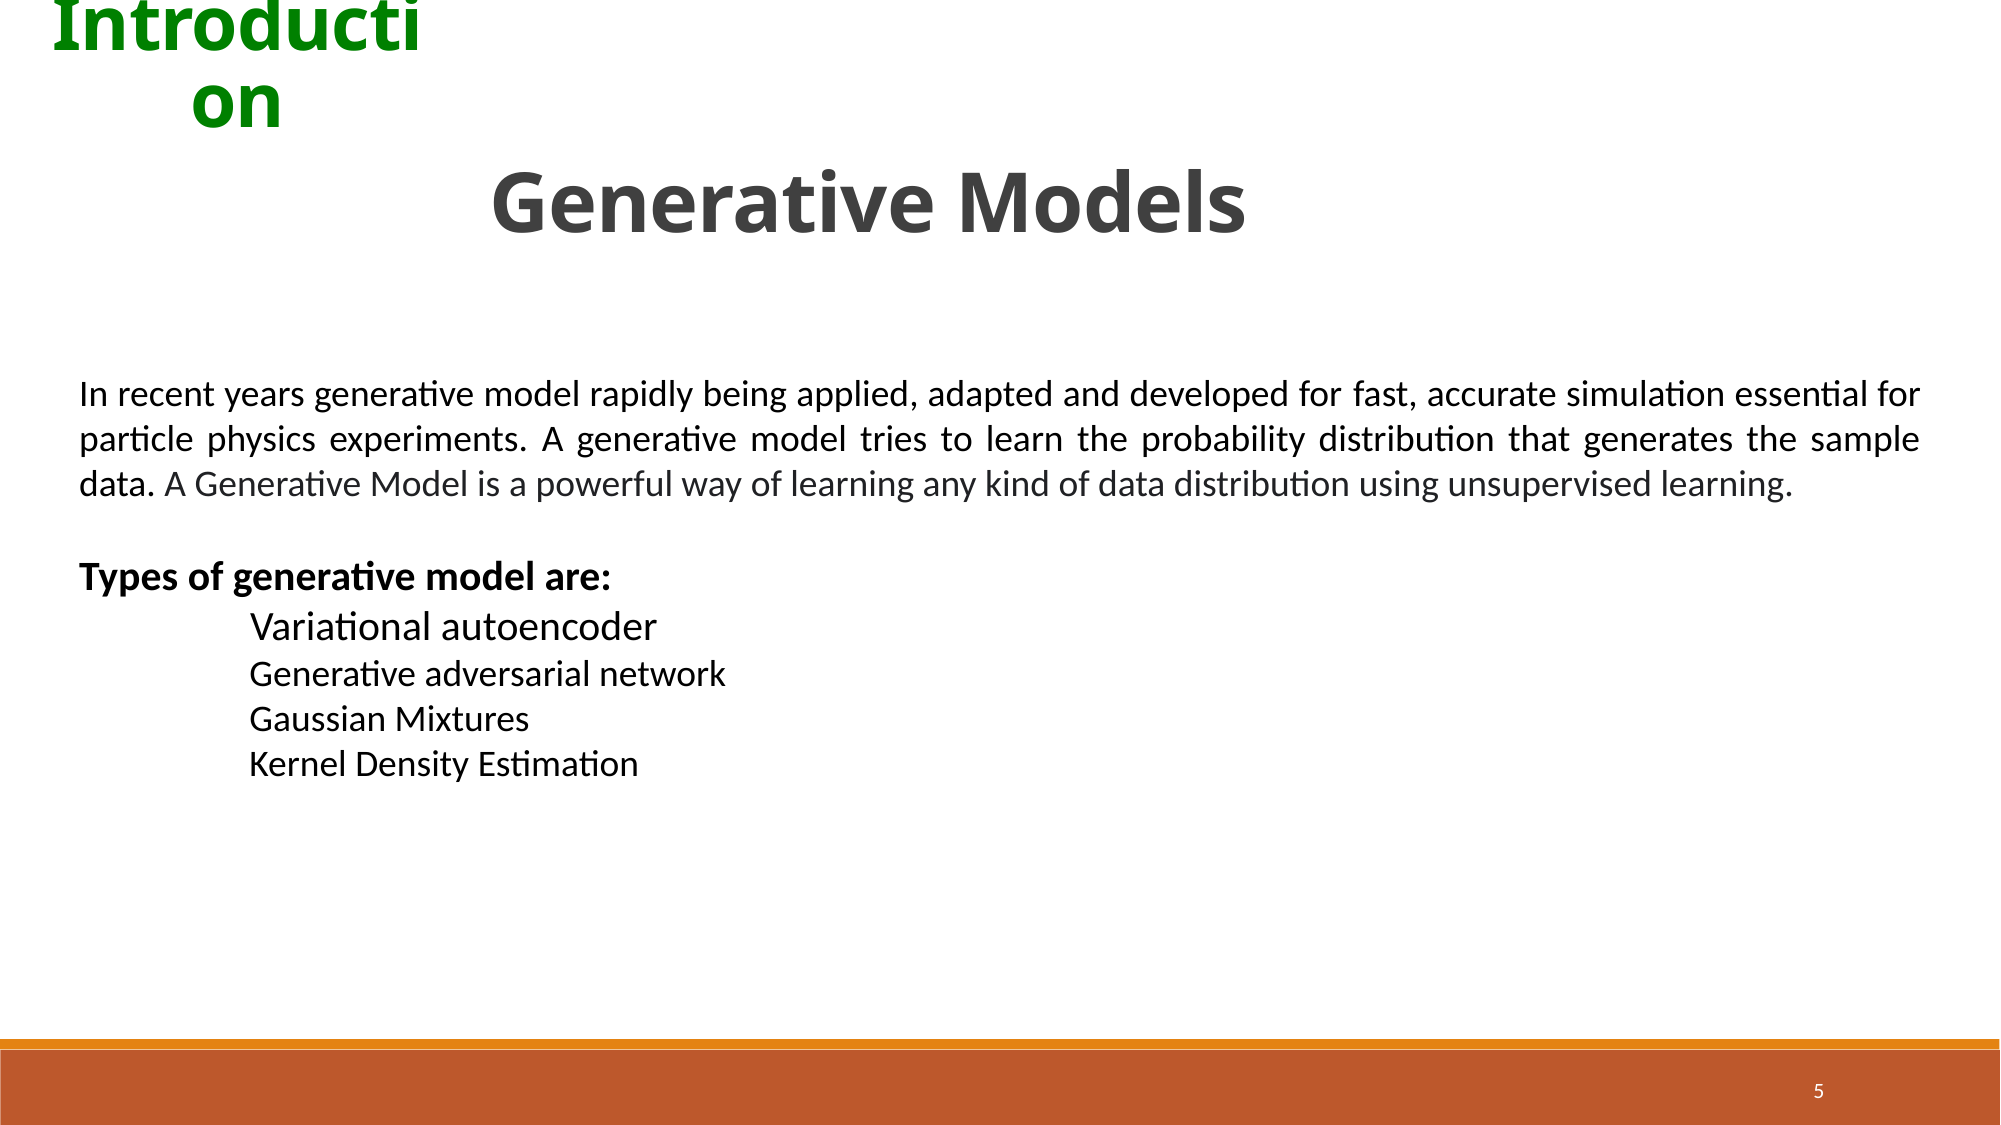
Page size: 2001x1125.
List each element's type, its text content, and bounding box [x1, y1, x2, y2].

text_box In recent years generative model rapidly being applied, adapted and developed for fast, accurate simulation essential for particle physics experiments. A generative model tries to learn the probability distribution that generates the sample data. A Generative Model is a powerful way of learning any kind of data distribution using unsupervised learning. Types of generative model are: Variational autoencoder Generative adversarial network Gaussian Mixtures Kernel Density Estimation [64, 316, 1937, 837]
text_box Introduction [37, 34, 438, 150]
text_box Generative Models [472, 141, 1449, 257]
slide_number 5 [1624, 1059, 1840, 1120]
